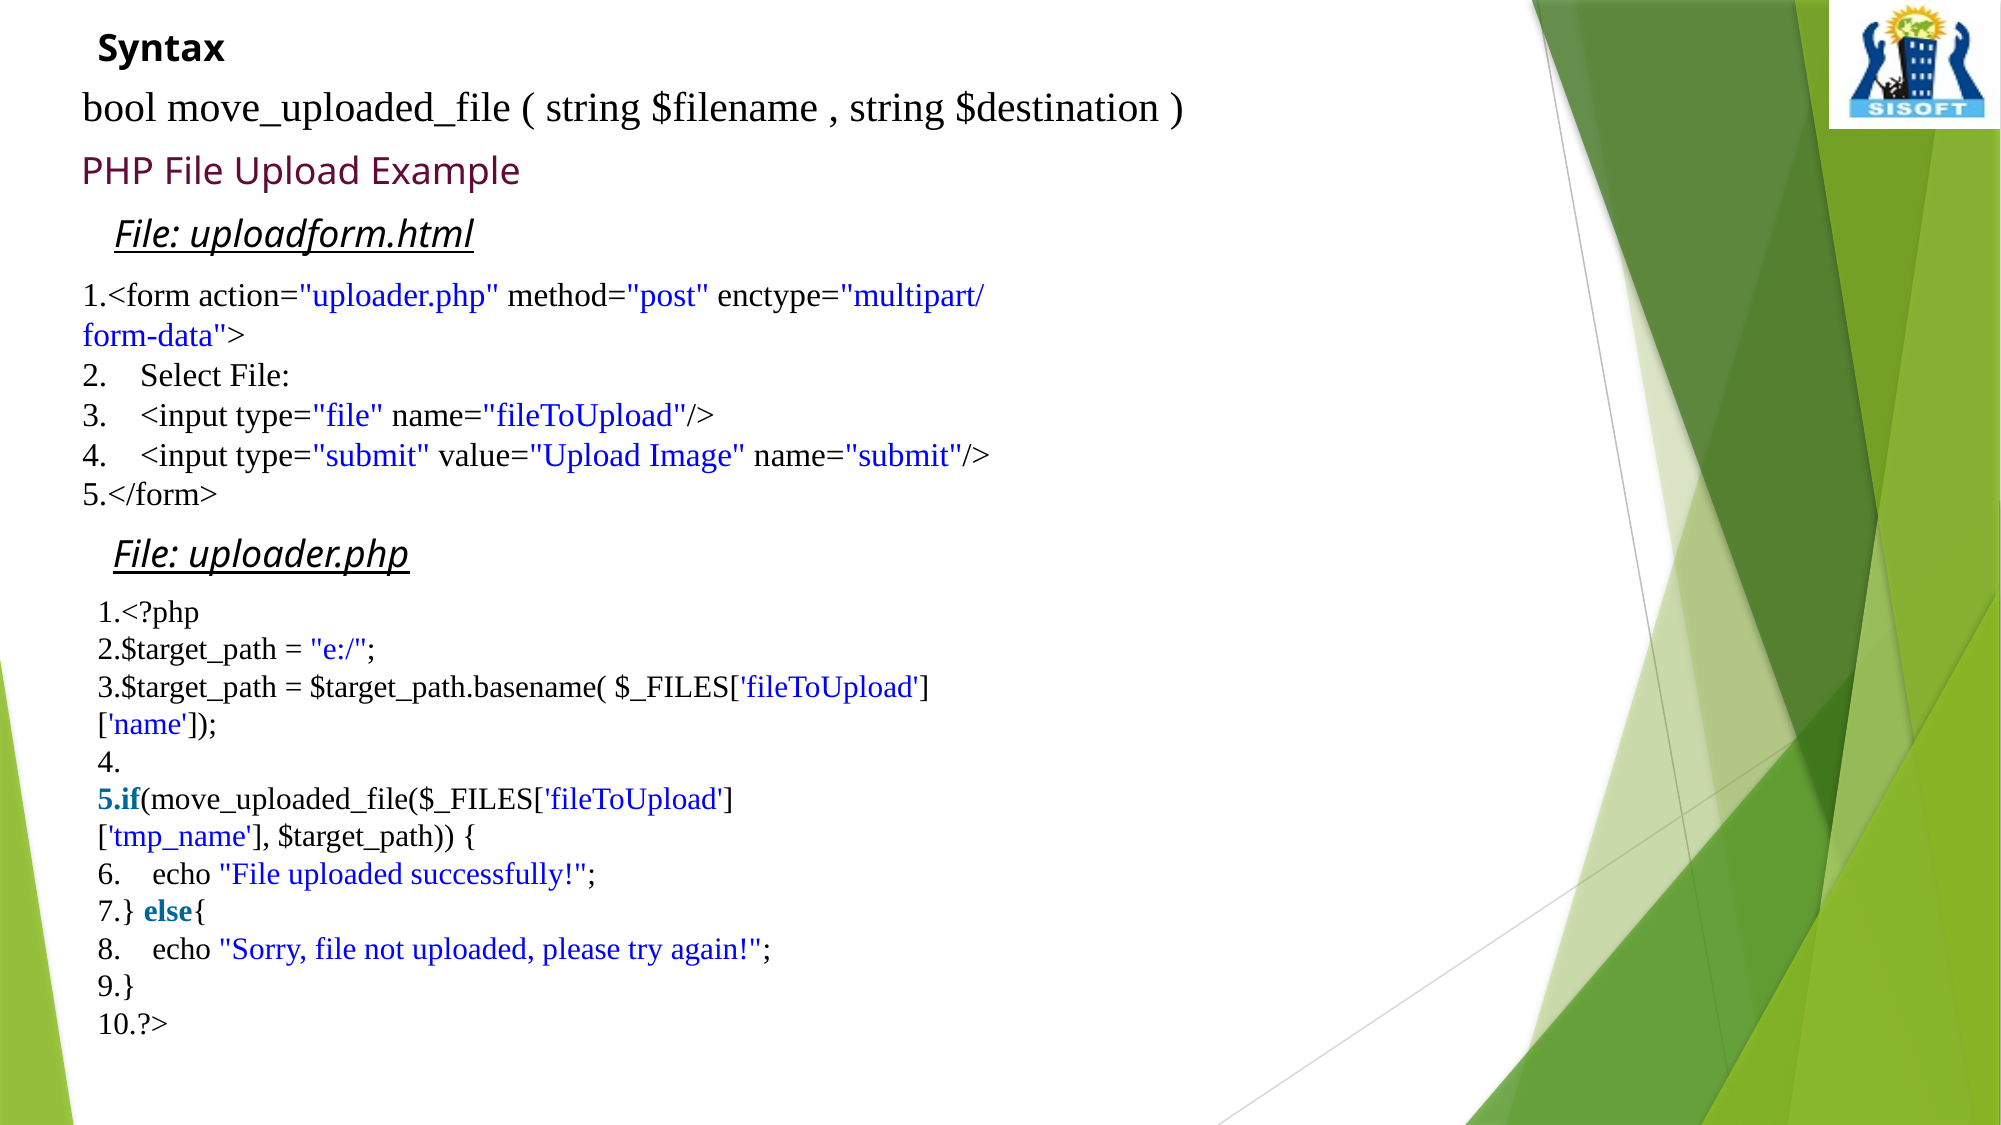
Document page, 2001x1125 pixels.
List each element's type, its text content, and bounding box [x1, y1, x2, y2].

text_box File: uploadform.html [99, 202, 489, 263]
text_box bool move_uploaded_file ( string $filename , string $destination ) [67, 72, 1378, 137]
text_box Syntax [82, 16, 240, 72]
picture [1829, 0, 2000, 129]
text_box <?php $target_path = "e:/"; $target_path = $target_path.basename( $_FILES['fileToUpload']['name']); if(move_uploaded_file($_FILES['fileToUpload']['tmp_name'], $target_path)) { echo "File uploaded successfully!"; } else{ echo "Sorry, file not uploaded, please try again!"; } ?> [83, 583, 1083, 1048]
text_box File: uploader.php [98, 523, 425, 583]
text_box PHP File Upload Example [66, 139, 536, 200]
text_box <form action="uploader.php" method="post" enctype="multipart/form-data"> Select File: <input type="file" name="fileToUpload"/> <input type="submit" value="Upload Image" name="submit"/> </form> [67, 265, 1068, 520]
